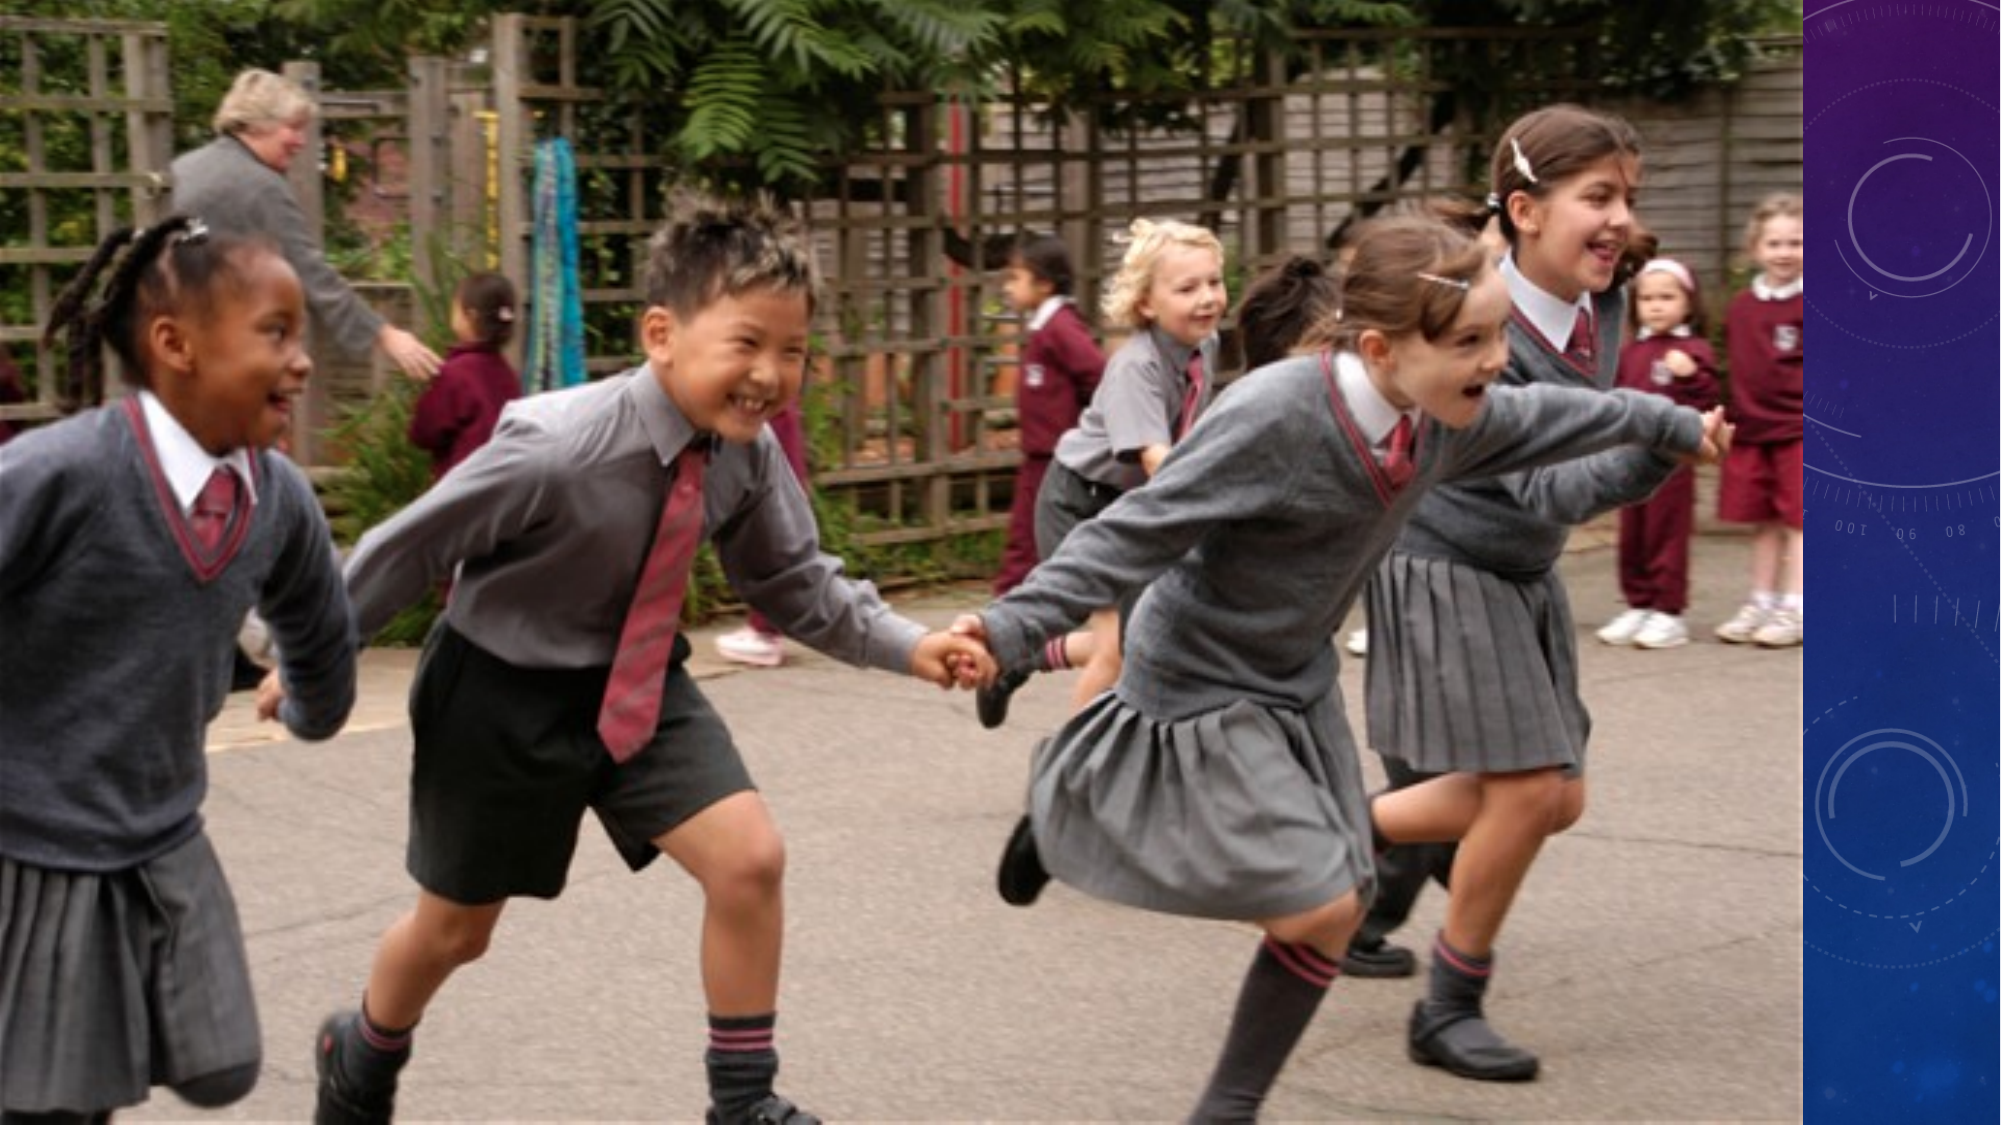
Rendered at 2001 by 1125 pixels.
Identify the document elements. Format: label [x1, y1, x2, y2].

list [0, 0, 1803, 1125]
picture [1803, 0, 2001, 1125]
